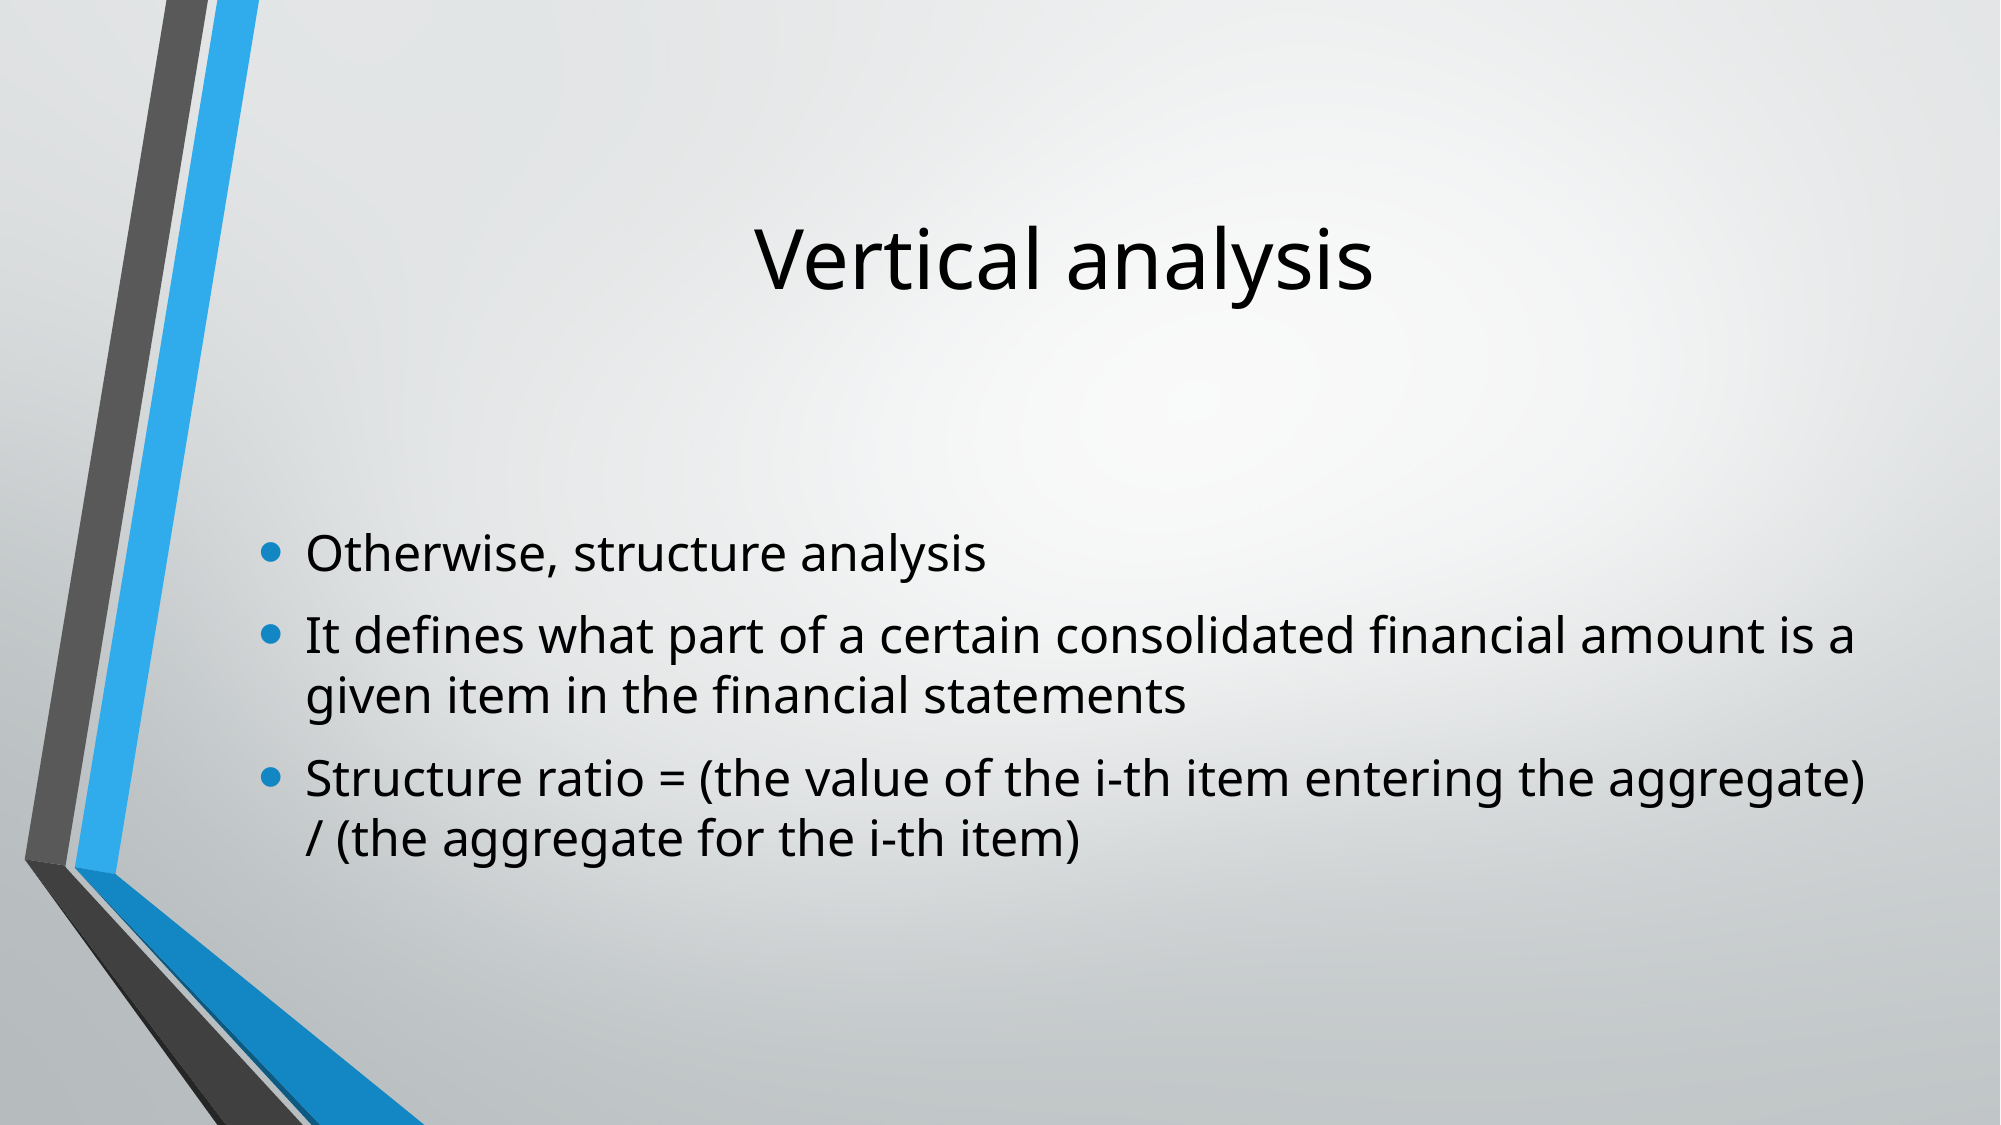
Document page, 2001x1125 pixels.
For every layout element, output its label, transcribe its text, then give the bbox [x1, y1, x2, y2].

title Vertical analysis [243, 112, 1887, 400]
list Otherwise, structure analysis It defines what part of a certain consolidated financial amount is a given item in the financial statements Structure ratio = (the value of the i-th item entering the aggregate) / (the aggregate for the i-th item) [243, 437, 1887, 950]
